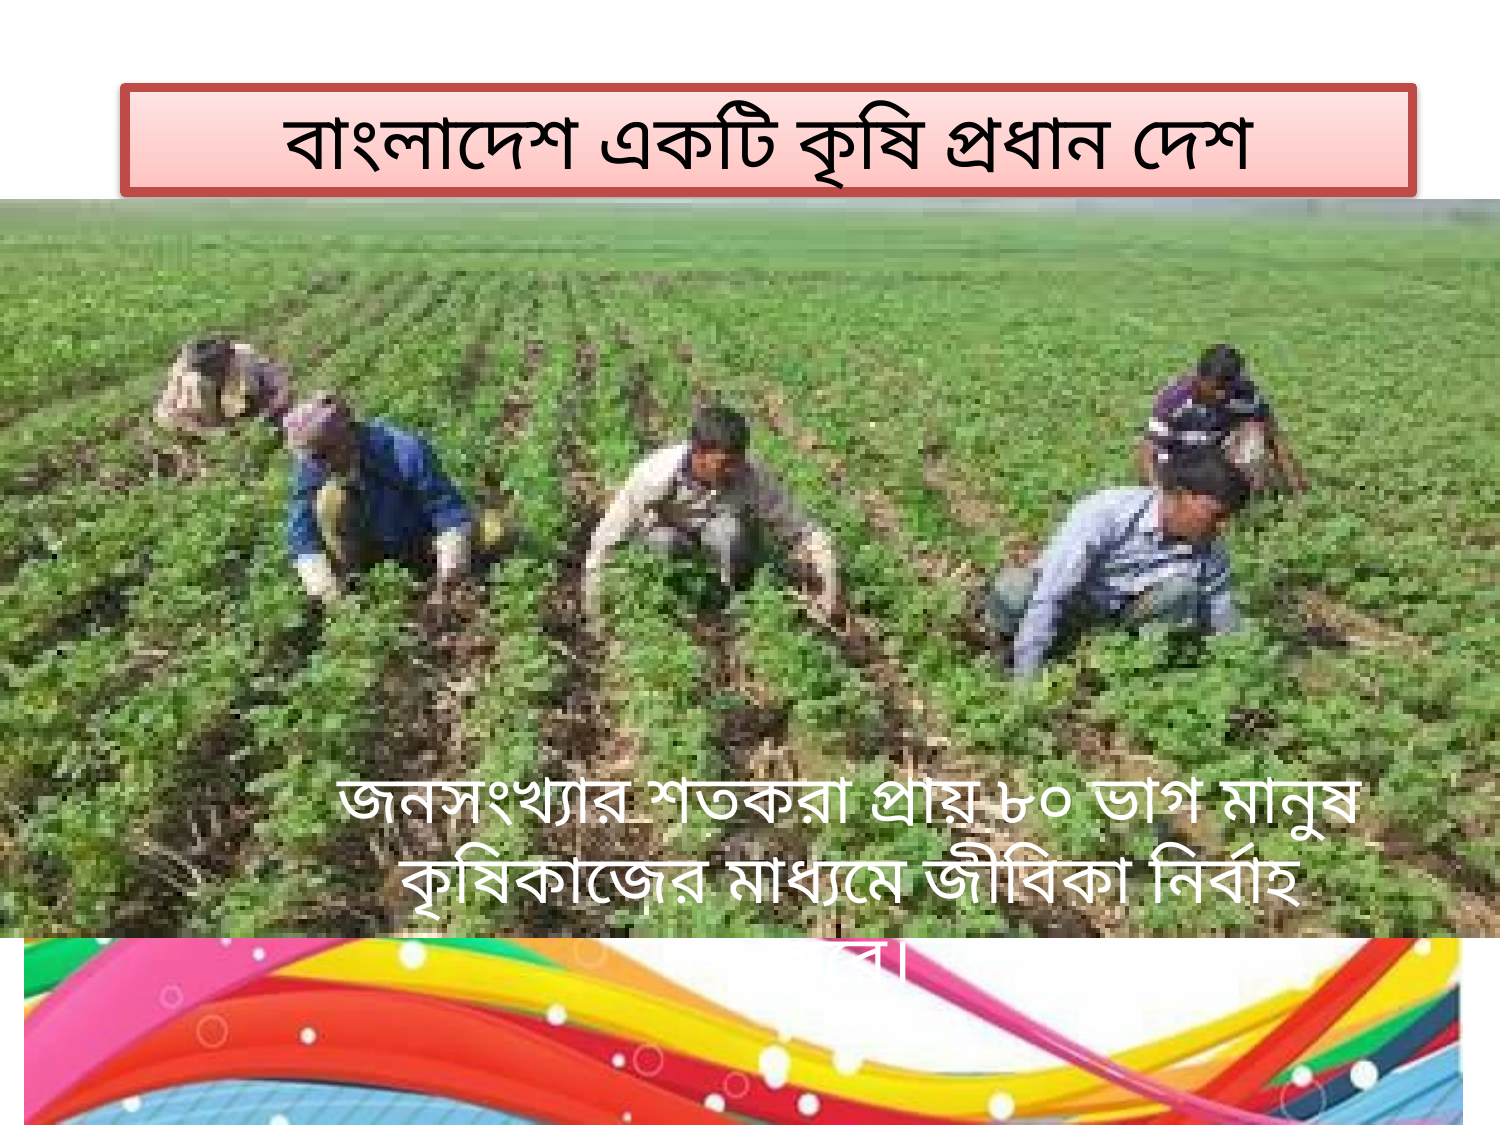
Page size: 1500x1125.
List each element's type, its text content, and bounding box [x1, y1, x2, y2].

picture [0, 124, 1500, 1125]
text_box বাংলাদেশ একটি কৃষি প্রধান দেশ [124, 87, 1413, 123]
